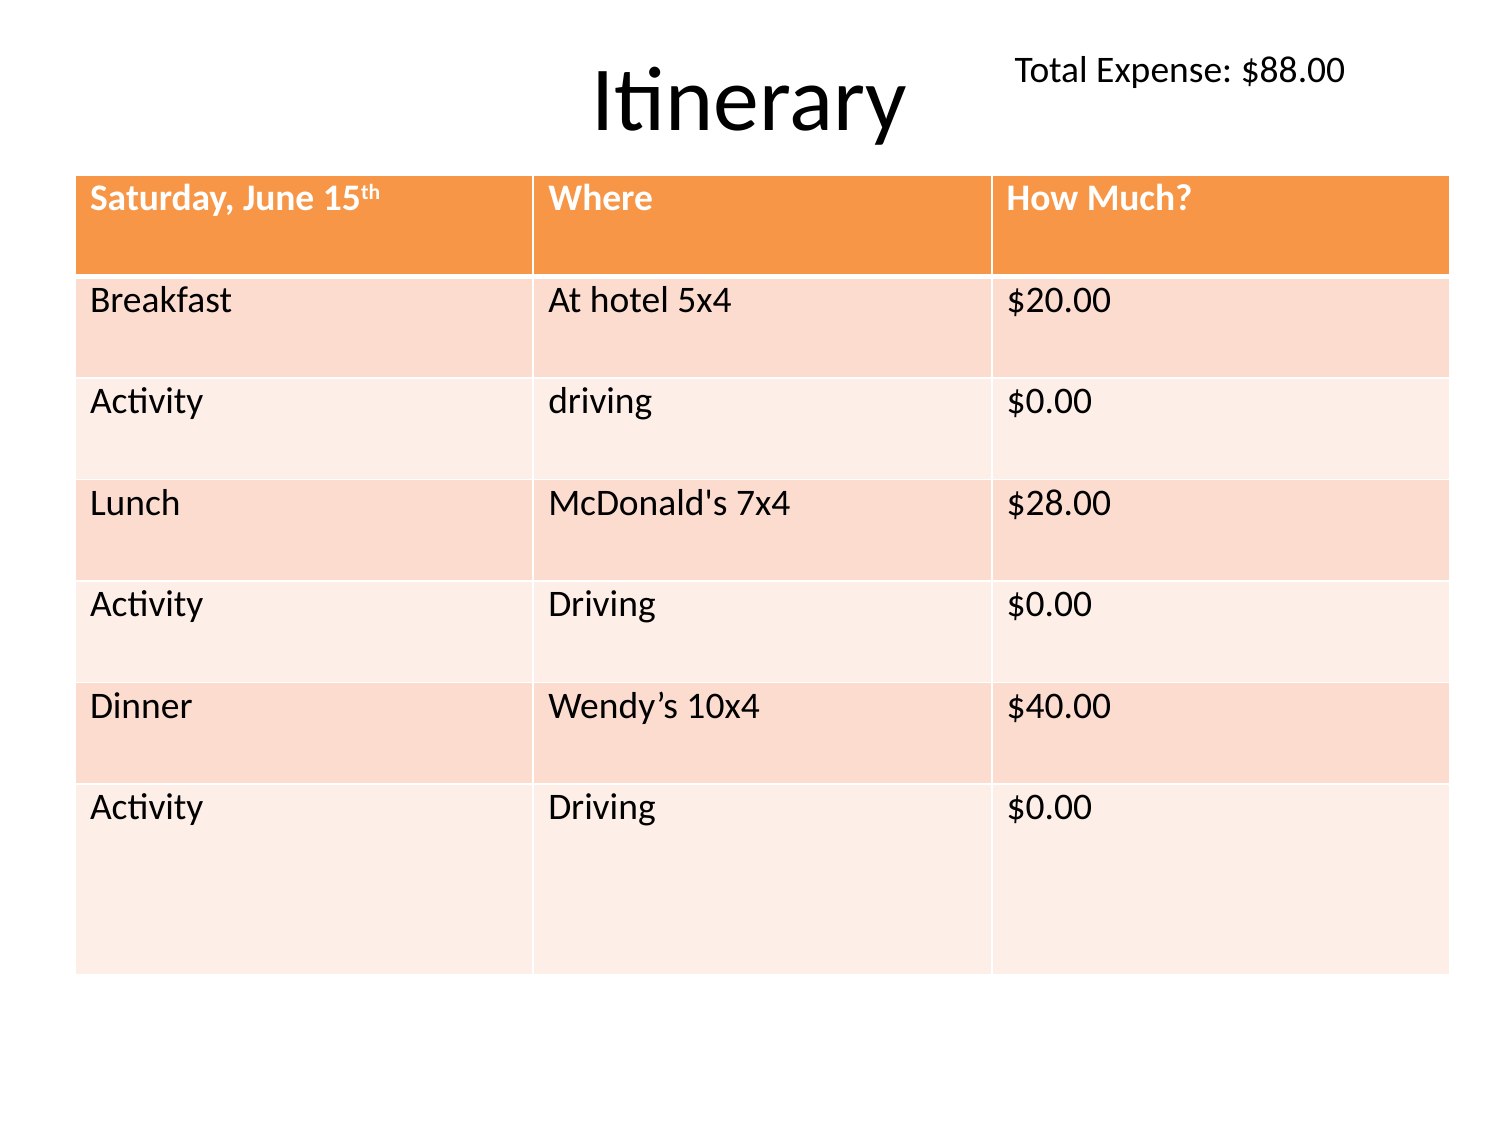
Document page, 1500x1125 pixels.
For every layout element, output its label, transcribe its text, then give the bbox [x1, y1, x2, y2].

table_cell $0.00 [993, 379, 1449, 479]
table_cell Lunch [76, 480, 532, 580]
table_cell Activity [76, 785, 532, 974]
table_cell Driving [534, 785, 991, 974]
table_cell Activity [76, 582, 532, 682]
text_box Total Expense: $88.00 [999, 37, 1463, 98]
table_header How Much? [993, 176, 1449, 274]
title Itinerary [75, 0, 1425, 174]
table_cell Dinner [76, 683, 532, 783]
table_header Where [534, 176, 991, 274]
table_cell Activity [76, 379, 532, 479]
table_cell McDonald's 7x4 [534, 480, 991, 580]
table_header Saturday, June 15th [76, 176, 532, 274]
table_cell $40.00 [993, 683, 1449, 783]
table_cell At hotel 5x4 [534, 279, 991, 377]
table_cell $28.00 [993, 480, 1449, 580]
table_cell $0.00 [993, 582, 1449, 682]
table_cell $0.00 [993, 785, 1449, 974]
table_cell $20.00 [993, 279, 1449, 377]
table_cell Wendy’s 10x4 [534, 683, 991, 783]
table_cell Breakfast [76, 279, 532, 377]
table_cell Driving [534, 582, 991, 682]
table_cell driving [534, 379, 991, 479]
